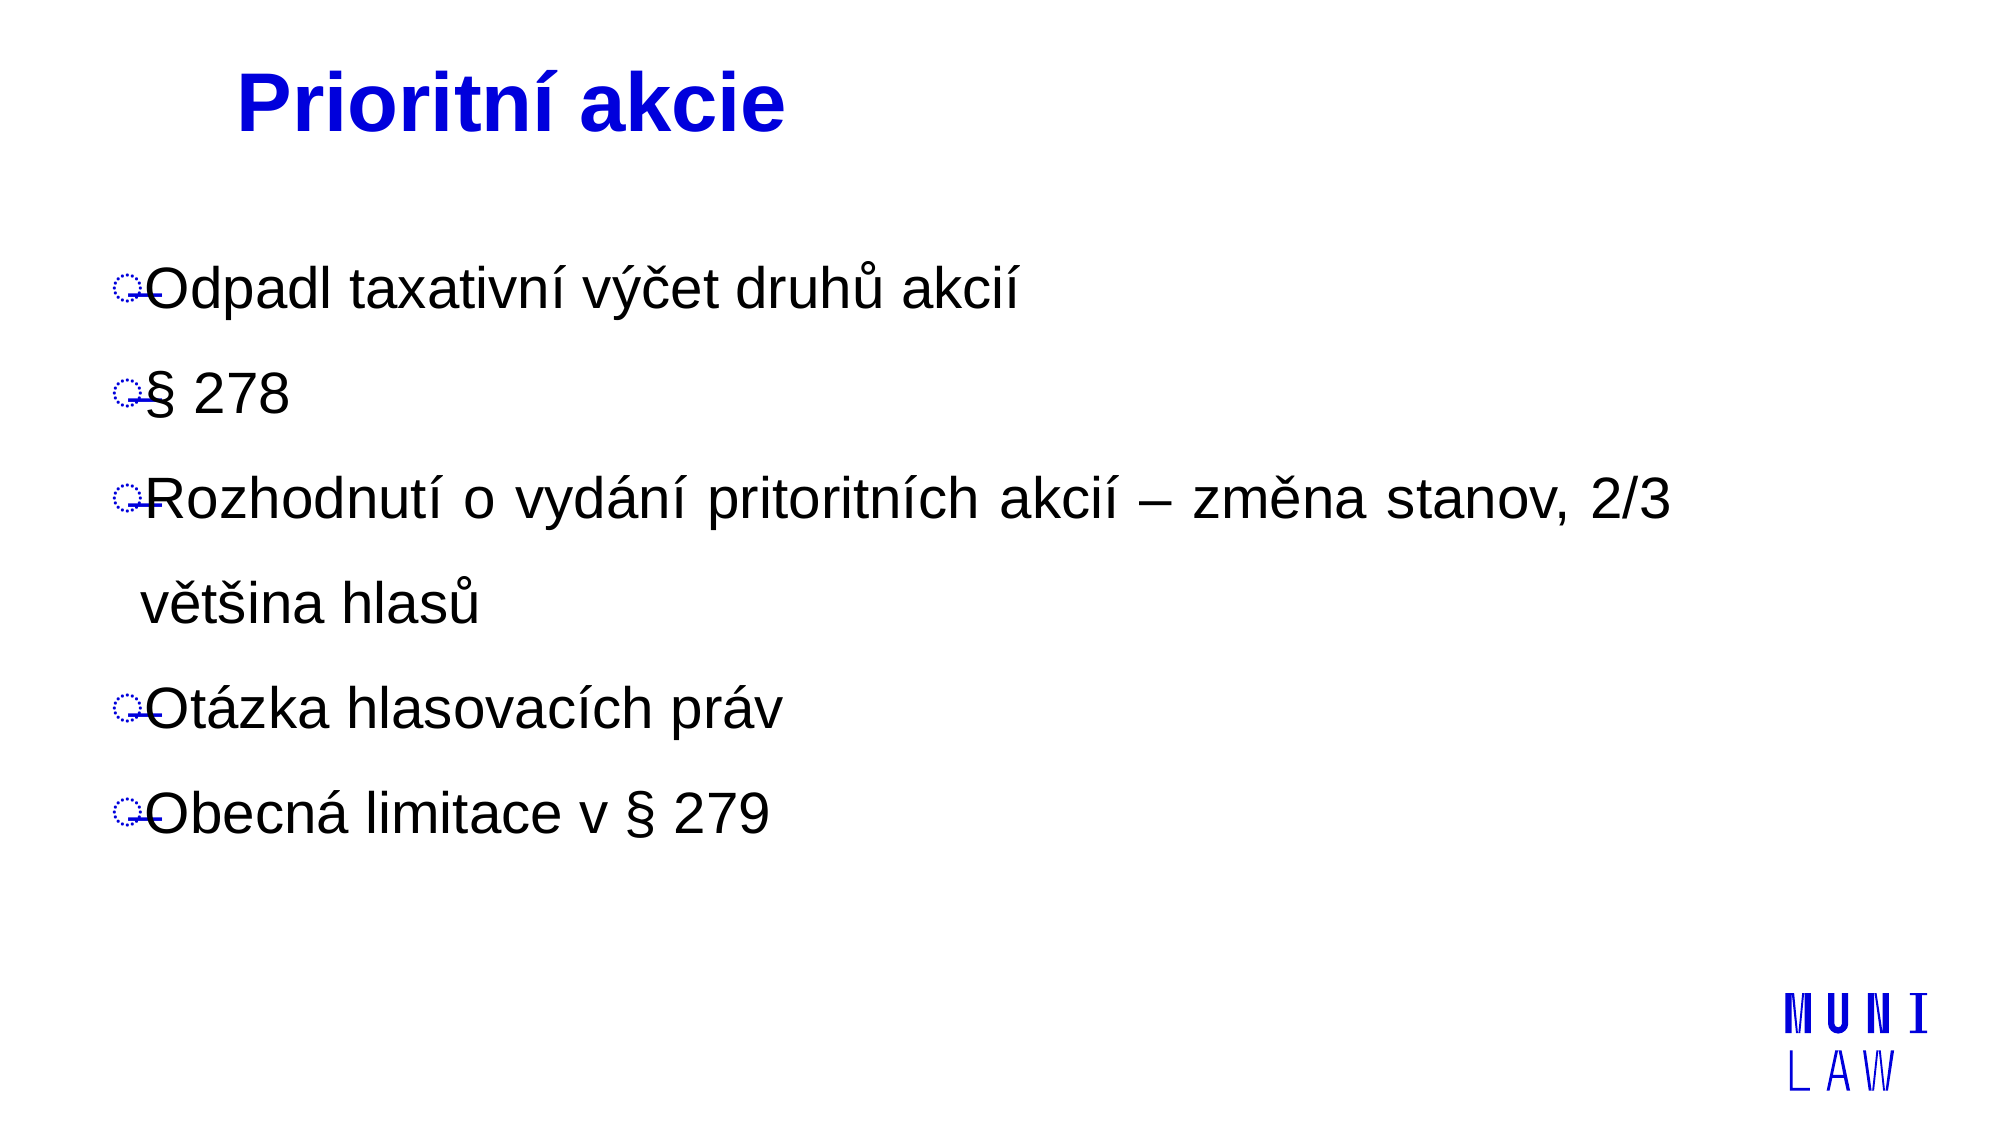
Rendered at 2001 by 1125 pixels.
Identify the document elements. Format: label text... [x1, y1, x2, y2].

list Odpadl taxativní výčet druhů akcií § 278 Rozhodnutí o vydání pritoritních akcií – změna stanov, 2/3 většina hlasů Otázka hlasovacích práv Obecná limitace v § 279 [98, 215, 1674, 982]
title Prioritní akcie [236, 64, 1674, 188]
